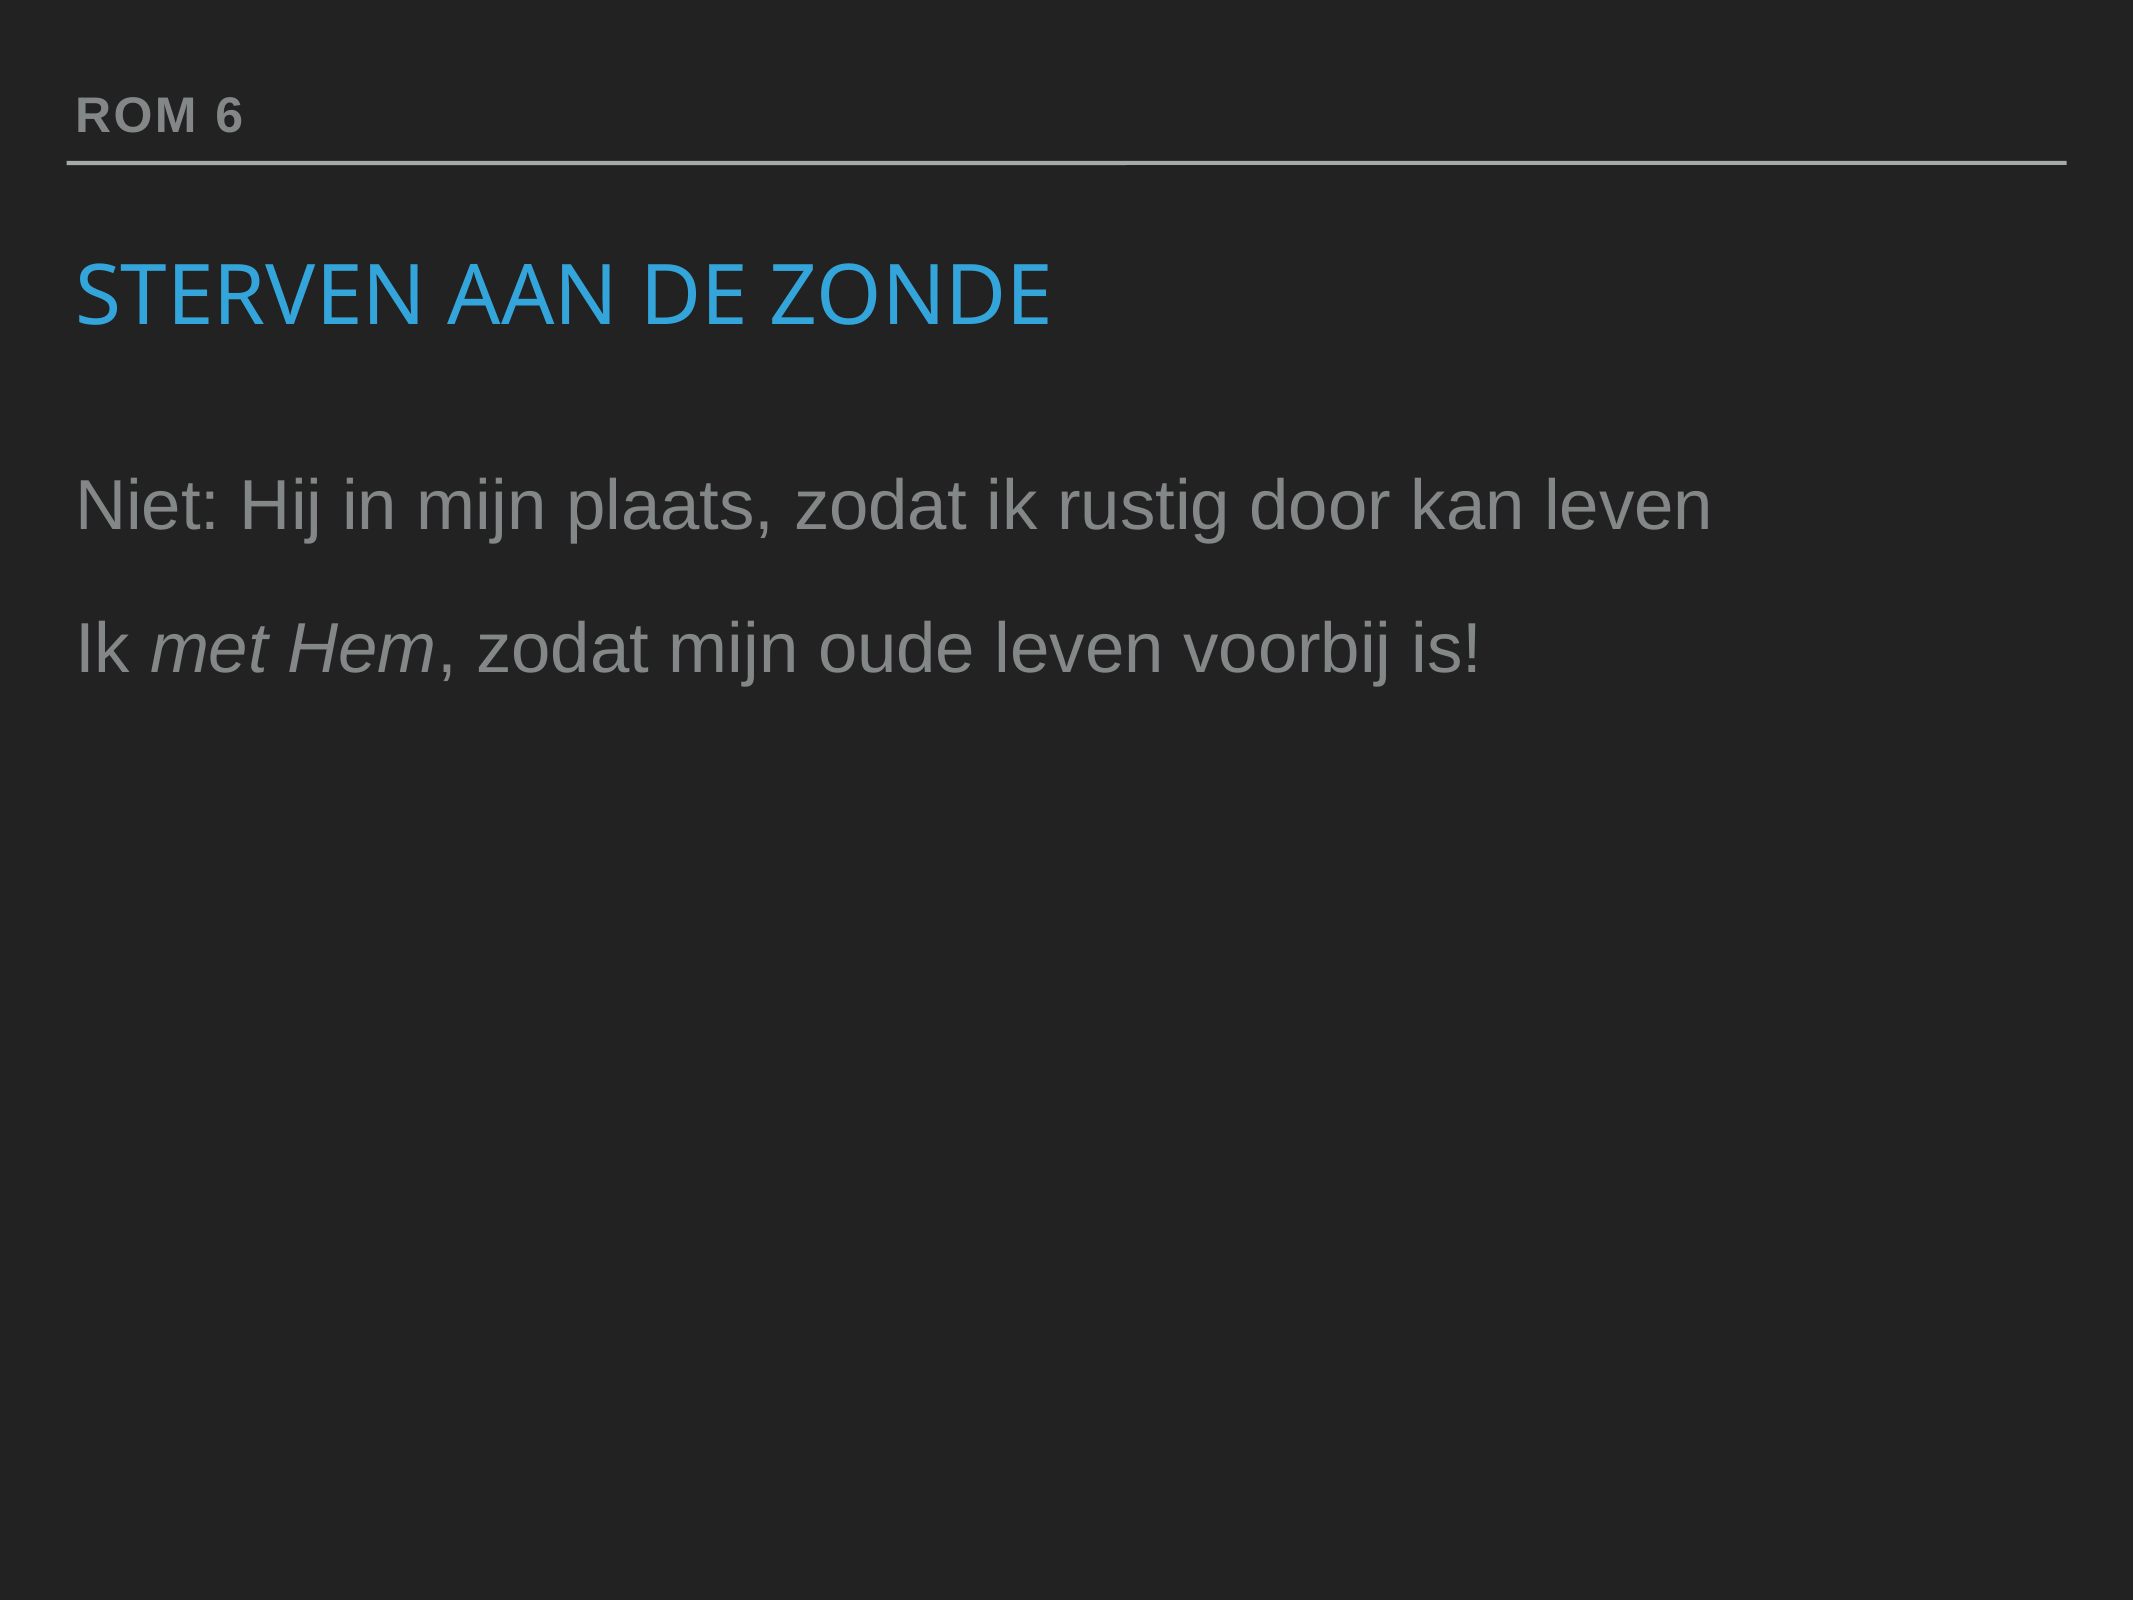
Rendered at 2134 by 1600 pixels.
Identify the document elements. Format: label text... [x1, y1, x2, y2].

list Rom 6 [66, 74, 1901, 151]
title Sterven aan de zonde [66, 251, 2068, 372]
list Niet: Hij in mijn plaats, zodat ik rustig door kan leven Ik met Hem, zodat mijn oude leven voorbij is! [66, 449, 2068, 1453]
